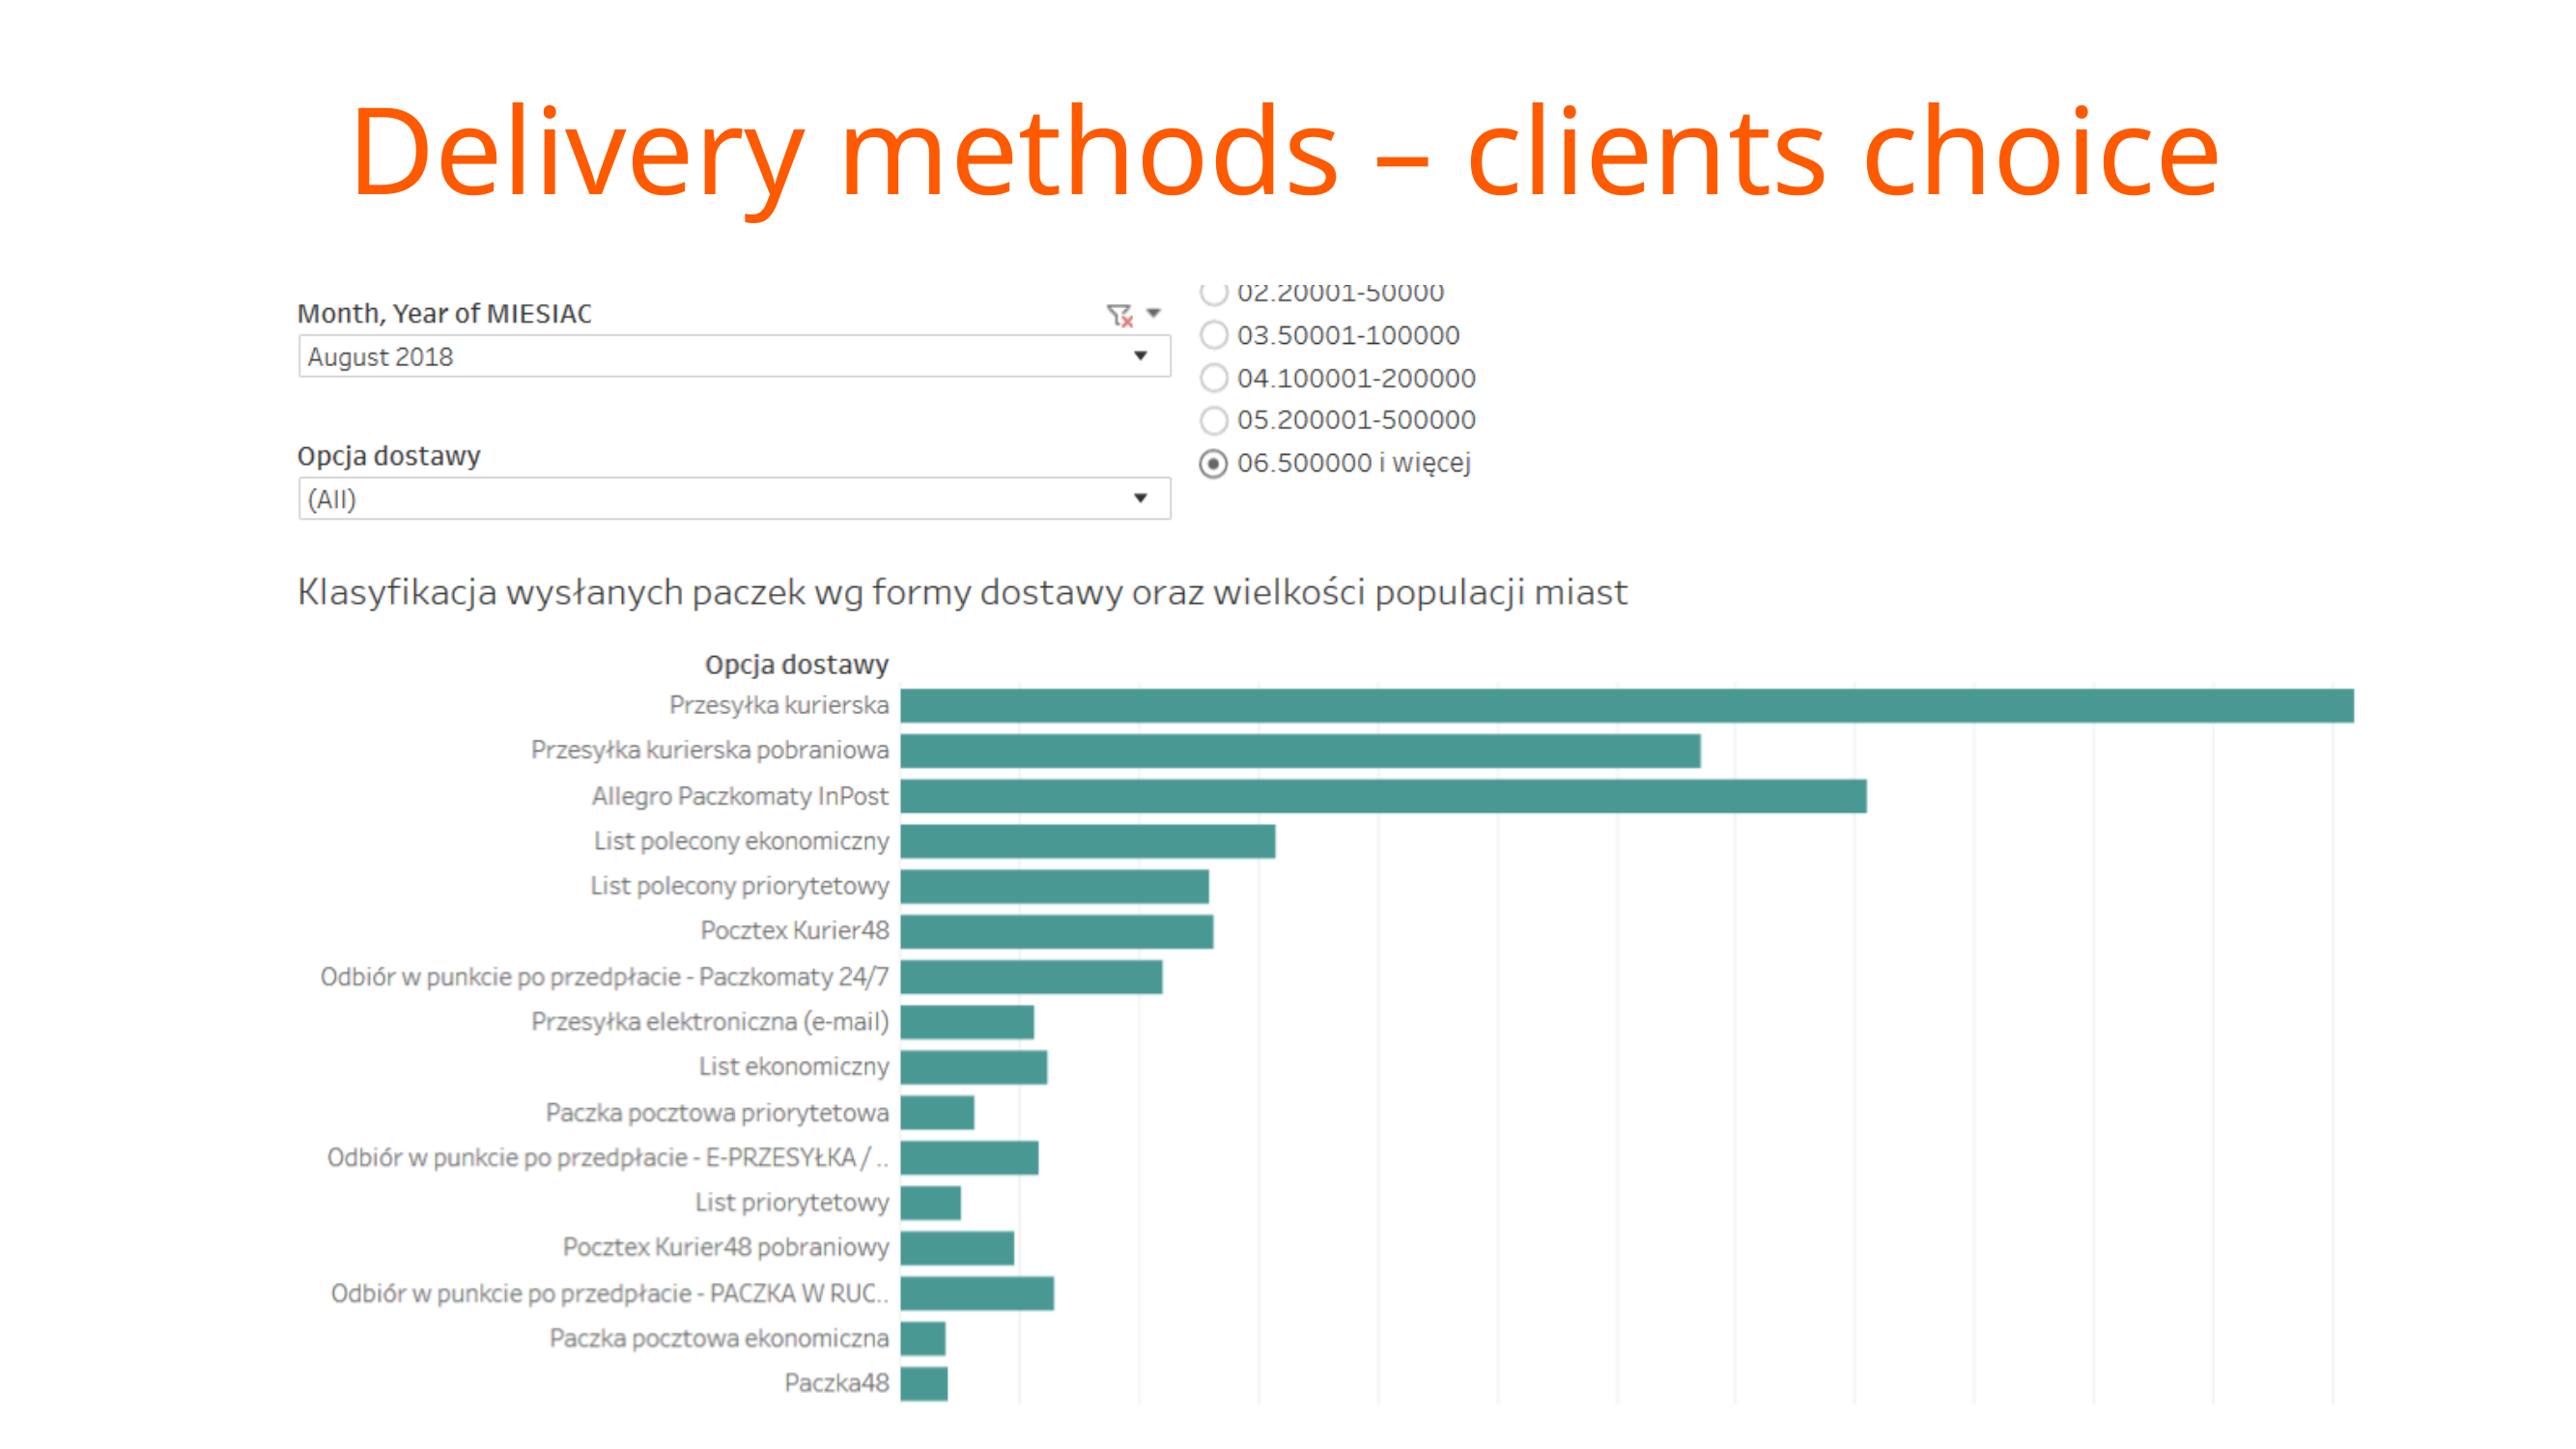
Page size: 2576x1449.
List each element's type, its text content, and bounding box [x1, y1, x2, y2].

picture [297, 285, 2375, 1405]
title Delivery methods – clients choice [197, 43, 2374, 250]
